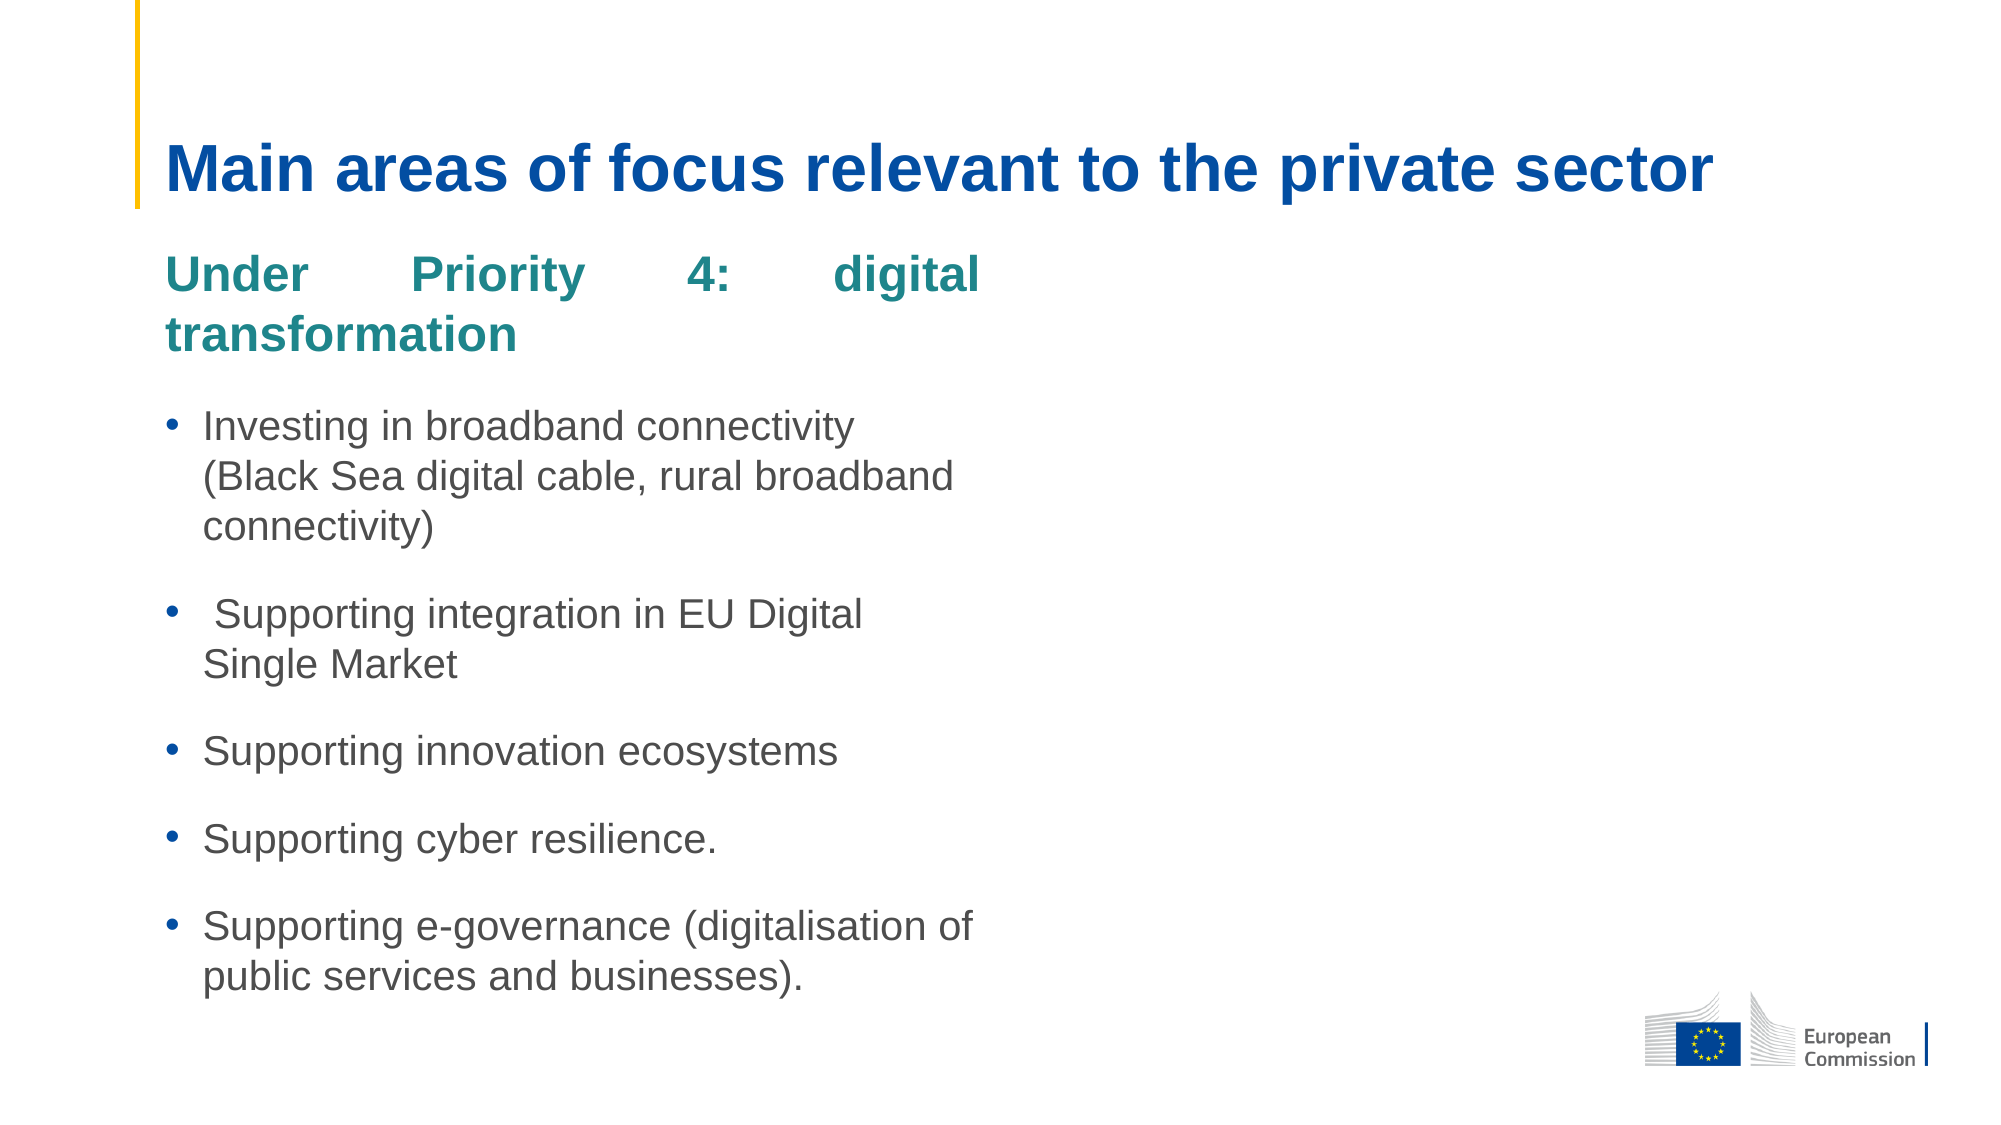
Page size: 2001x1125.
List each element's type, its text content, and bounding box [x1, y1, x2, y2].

picture [1645, 991, 1928, 1066]
title Main areas of focus relevant to the private sector [150, 77, 1875, 206]
list Under Priority 4: digital transformation Investing in broadband connectivity (Black Sea digital cable, rural broadband connectivity) Supporting integration in EU Digital Single Market Supporting innovation ecosystems Supporting cyber resilience. Supporting e-governance (digitalisation of public services and businesses). [150, 233, 997, 1100]
